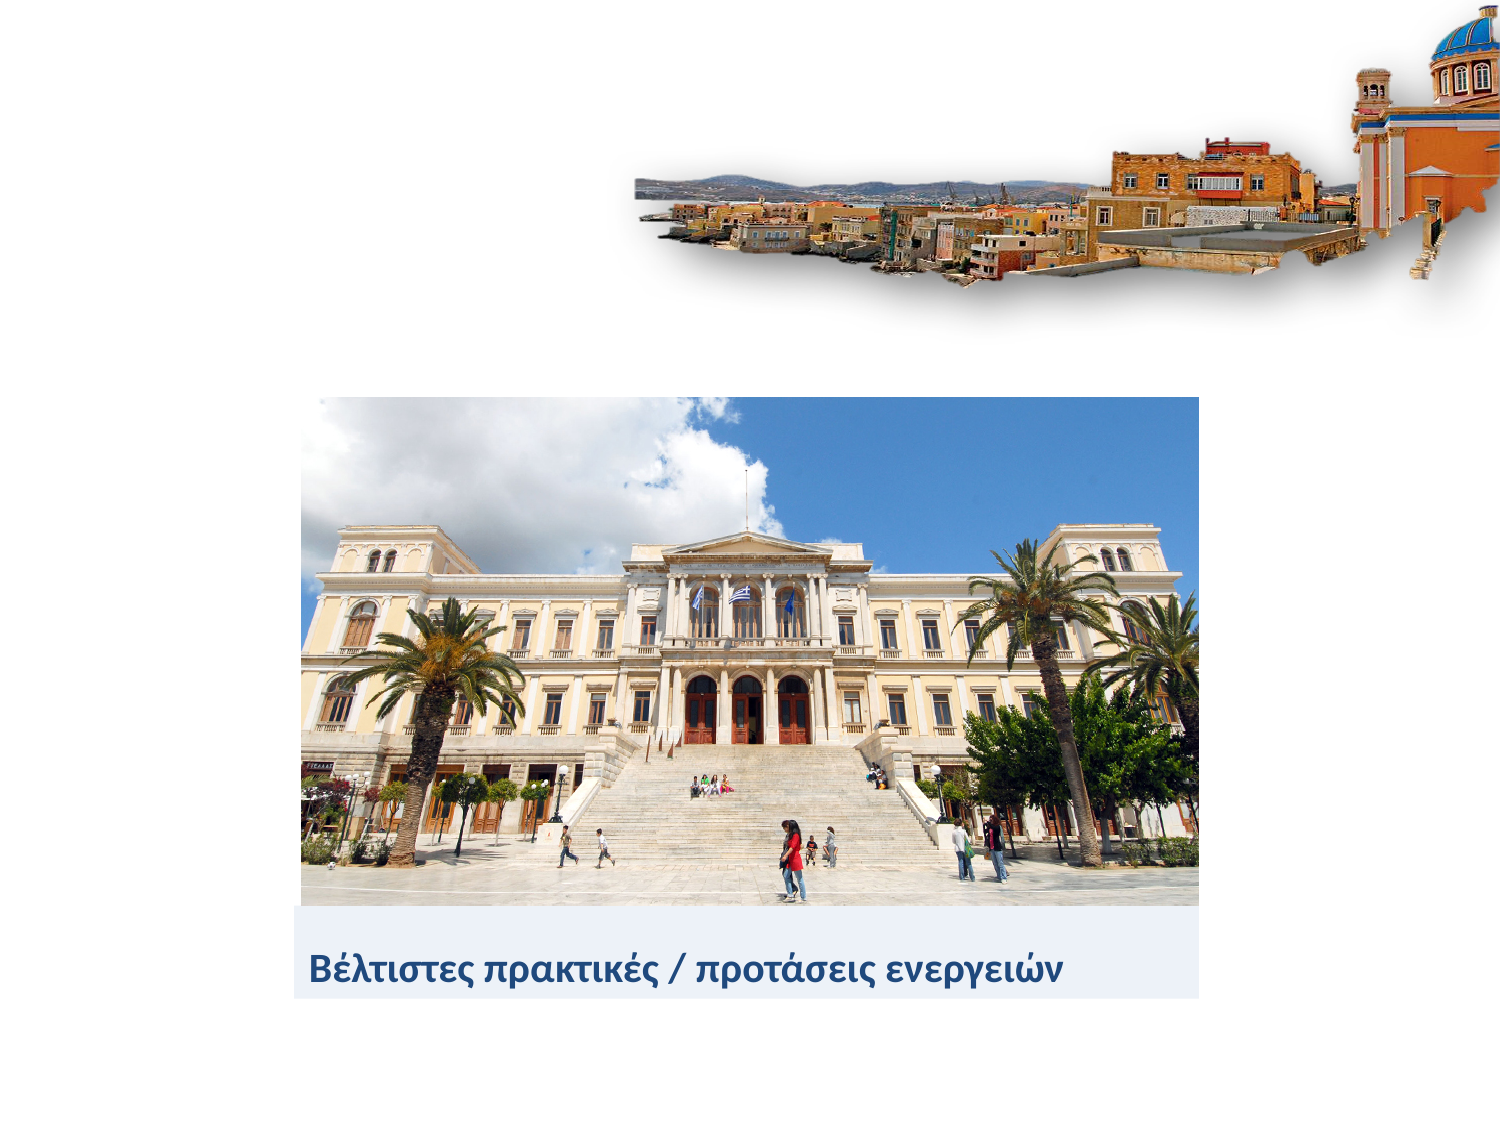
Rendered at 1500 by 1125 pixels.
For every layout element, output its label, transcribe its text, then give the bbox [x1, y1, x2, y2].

picture [620, 0, 1500, 295]
title Βέλτιστες πρακτικές / προτάσεις ενεργειών [294, 905, 1199, 999]
picture [300, 396, 1200, 906]
